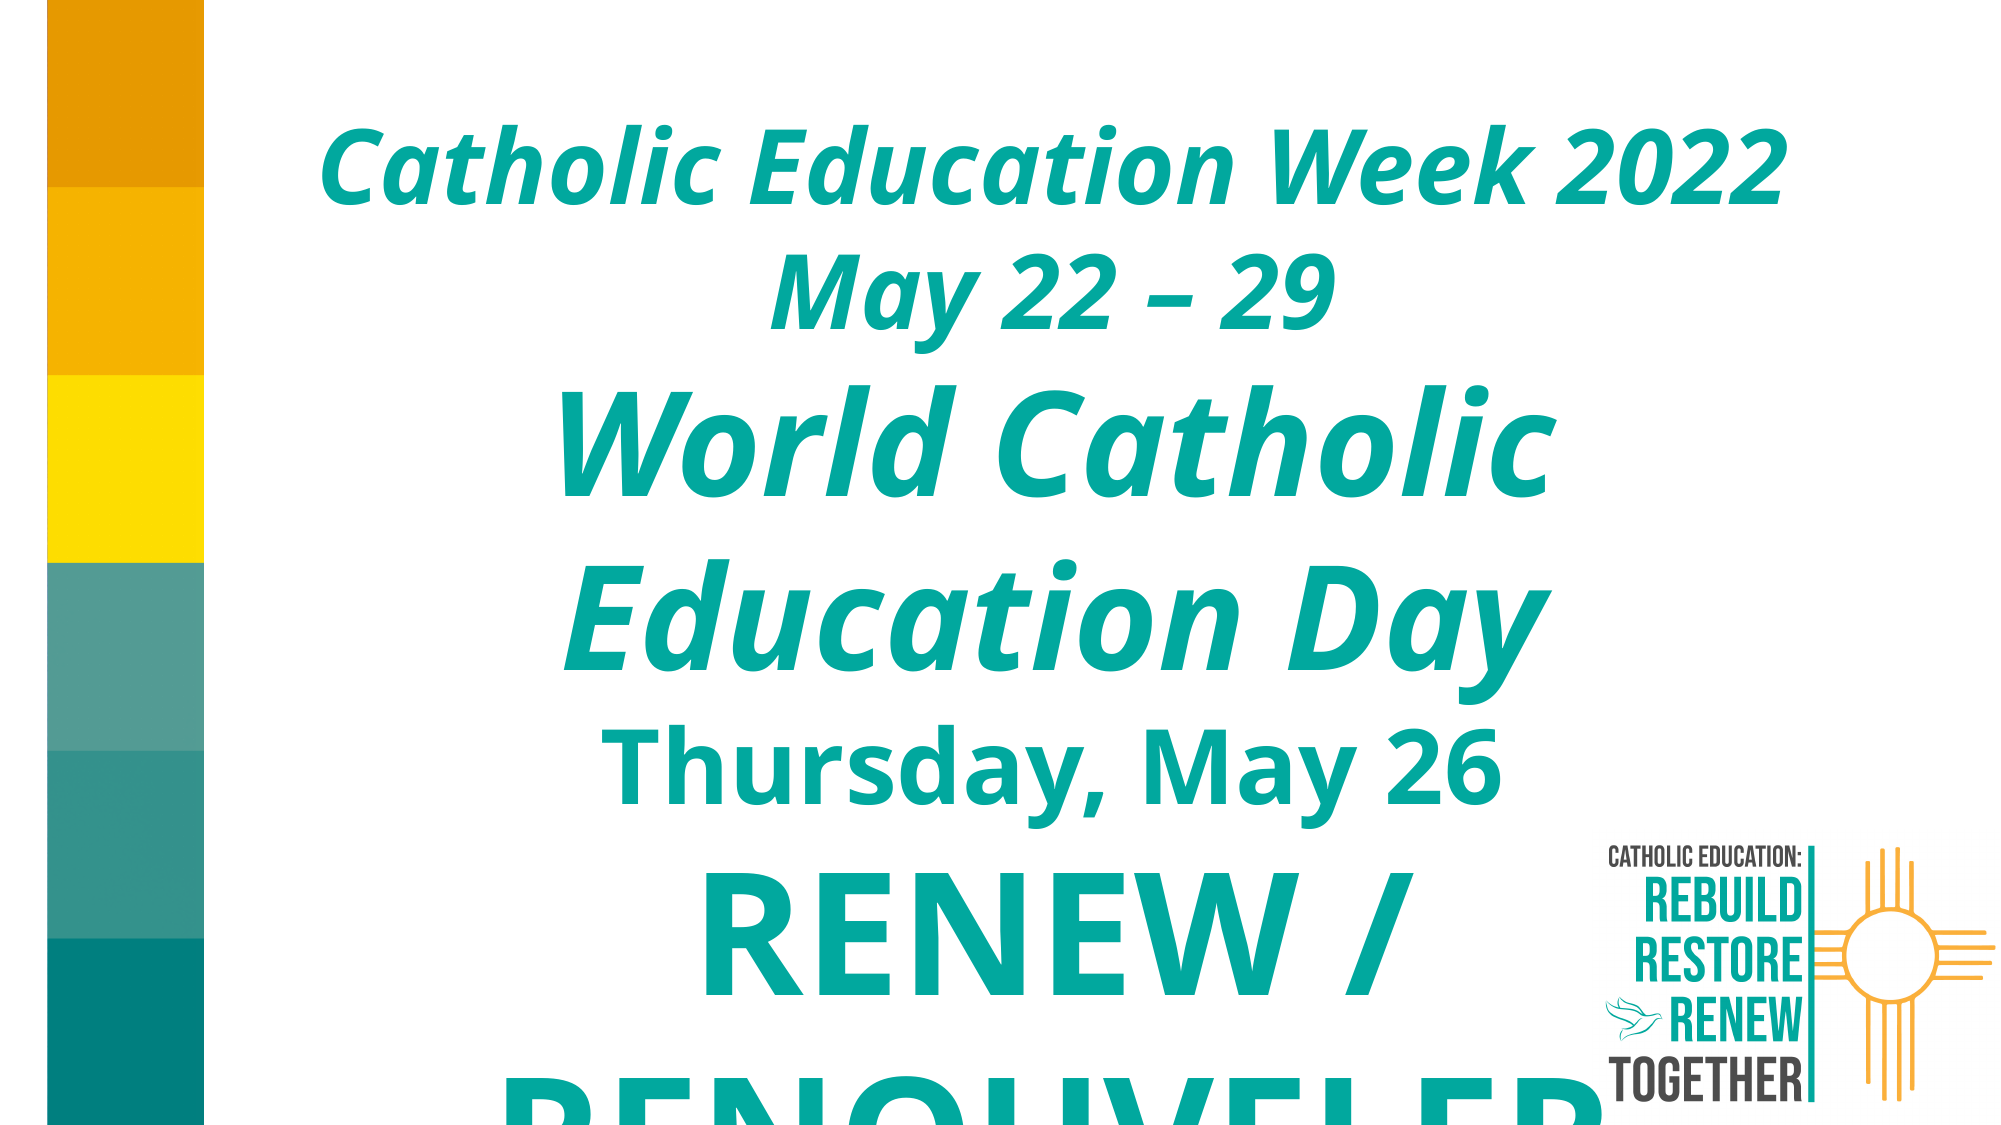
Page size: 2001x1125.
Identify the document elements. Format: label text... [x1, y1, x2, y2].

picture [1375, 829, 2000, 1125]
picture [0, 0, 689, 1125]
text_box Catholic Education Week 2022 May 22 – 29 World Catholic Education Day Thursday, May 26 RENEW / RENOUVELER [204, 92, 1903, 941]
